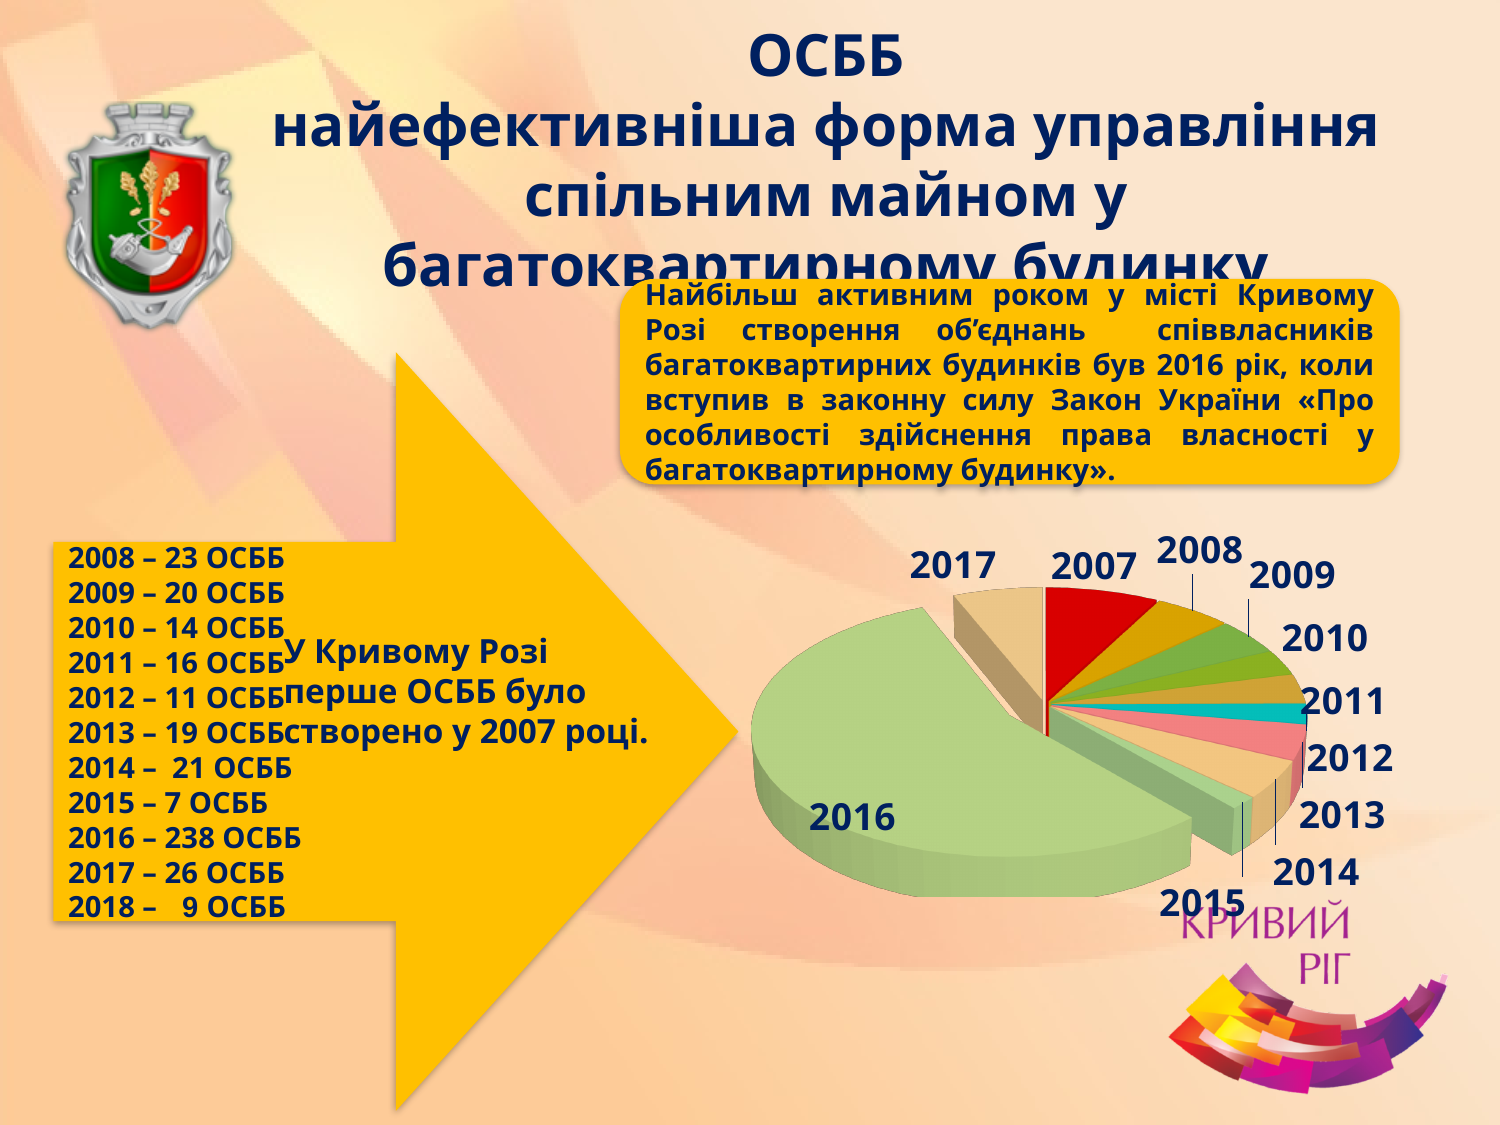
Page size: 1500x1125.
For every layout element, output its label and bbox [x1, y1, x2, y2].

picture [0, 0, 1500, 1125]
chart [560, 475, 1474, 1059]
